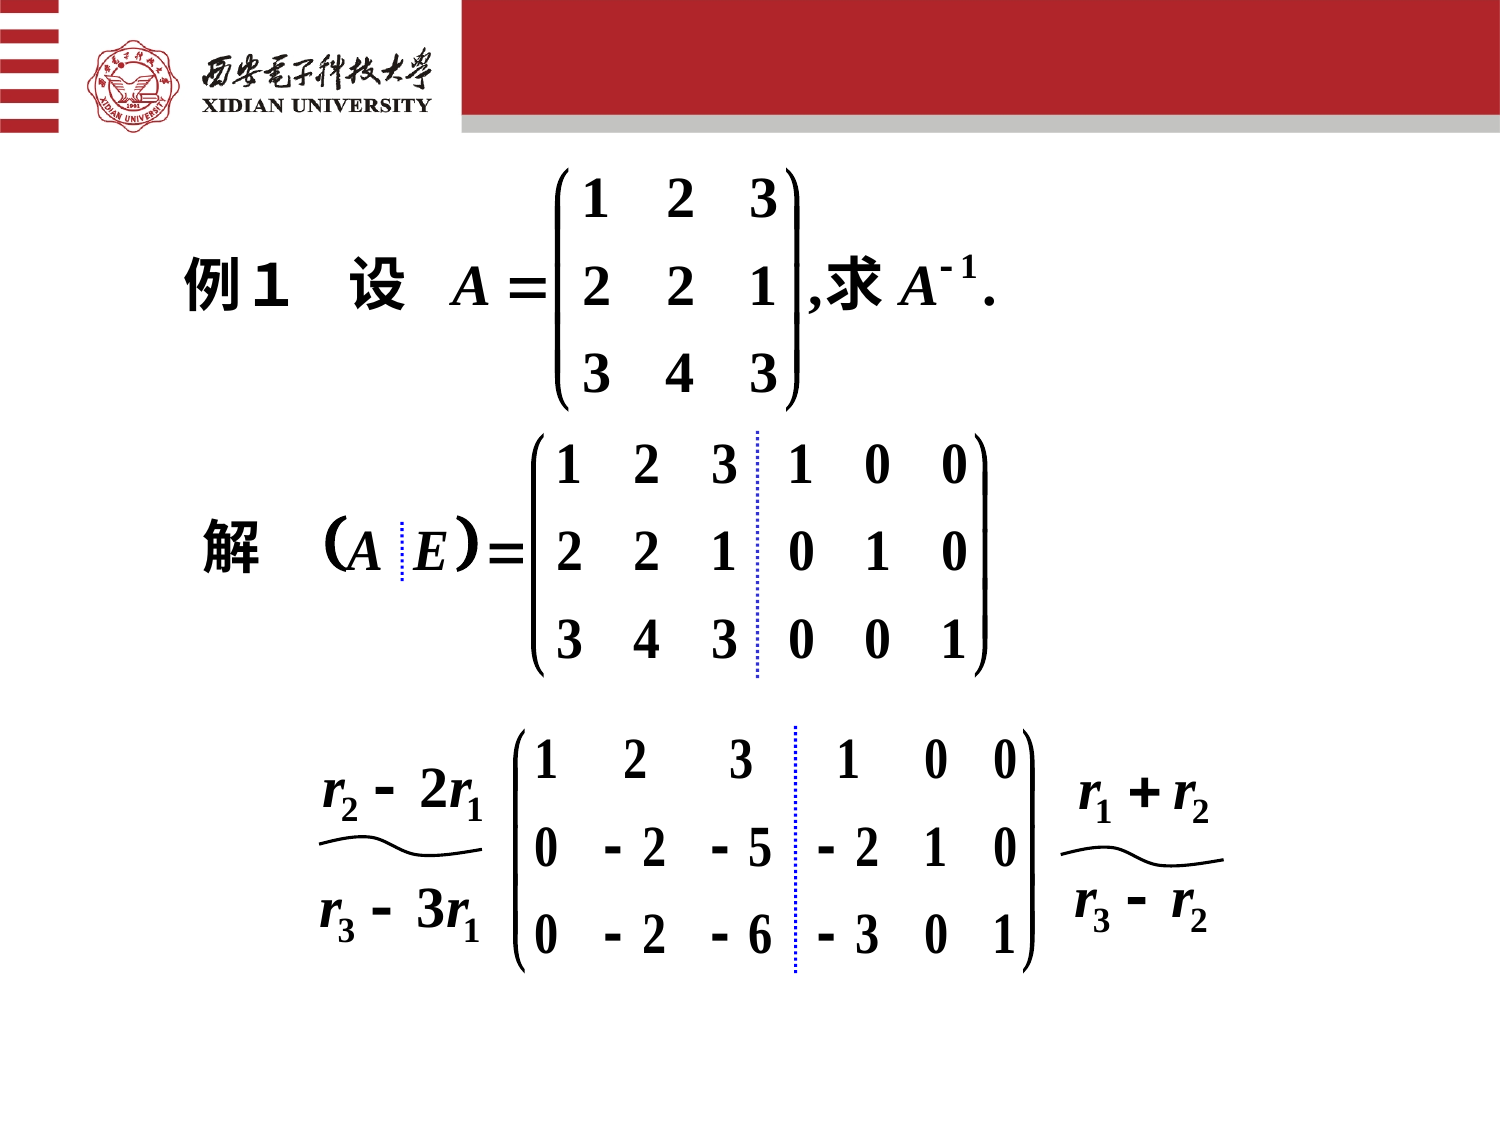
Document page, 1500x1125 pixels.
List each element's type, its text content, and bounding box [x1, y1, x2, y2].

picture [0, 0, 1500, 1125]
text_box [348, 165, 999, 414]
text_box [322, 430, 999, 682]
text_box 例１ [160, 240, 324, 326]
text_box 解 [160, 503, 311, 588]
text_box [315, 756, 487, 950]
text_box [508, 725, 1044, 977]
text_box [1060, 758, 1224, 939]
